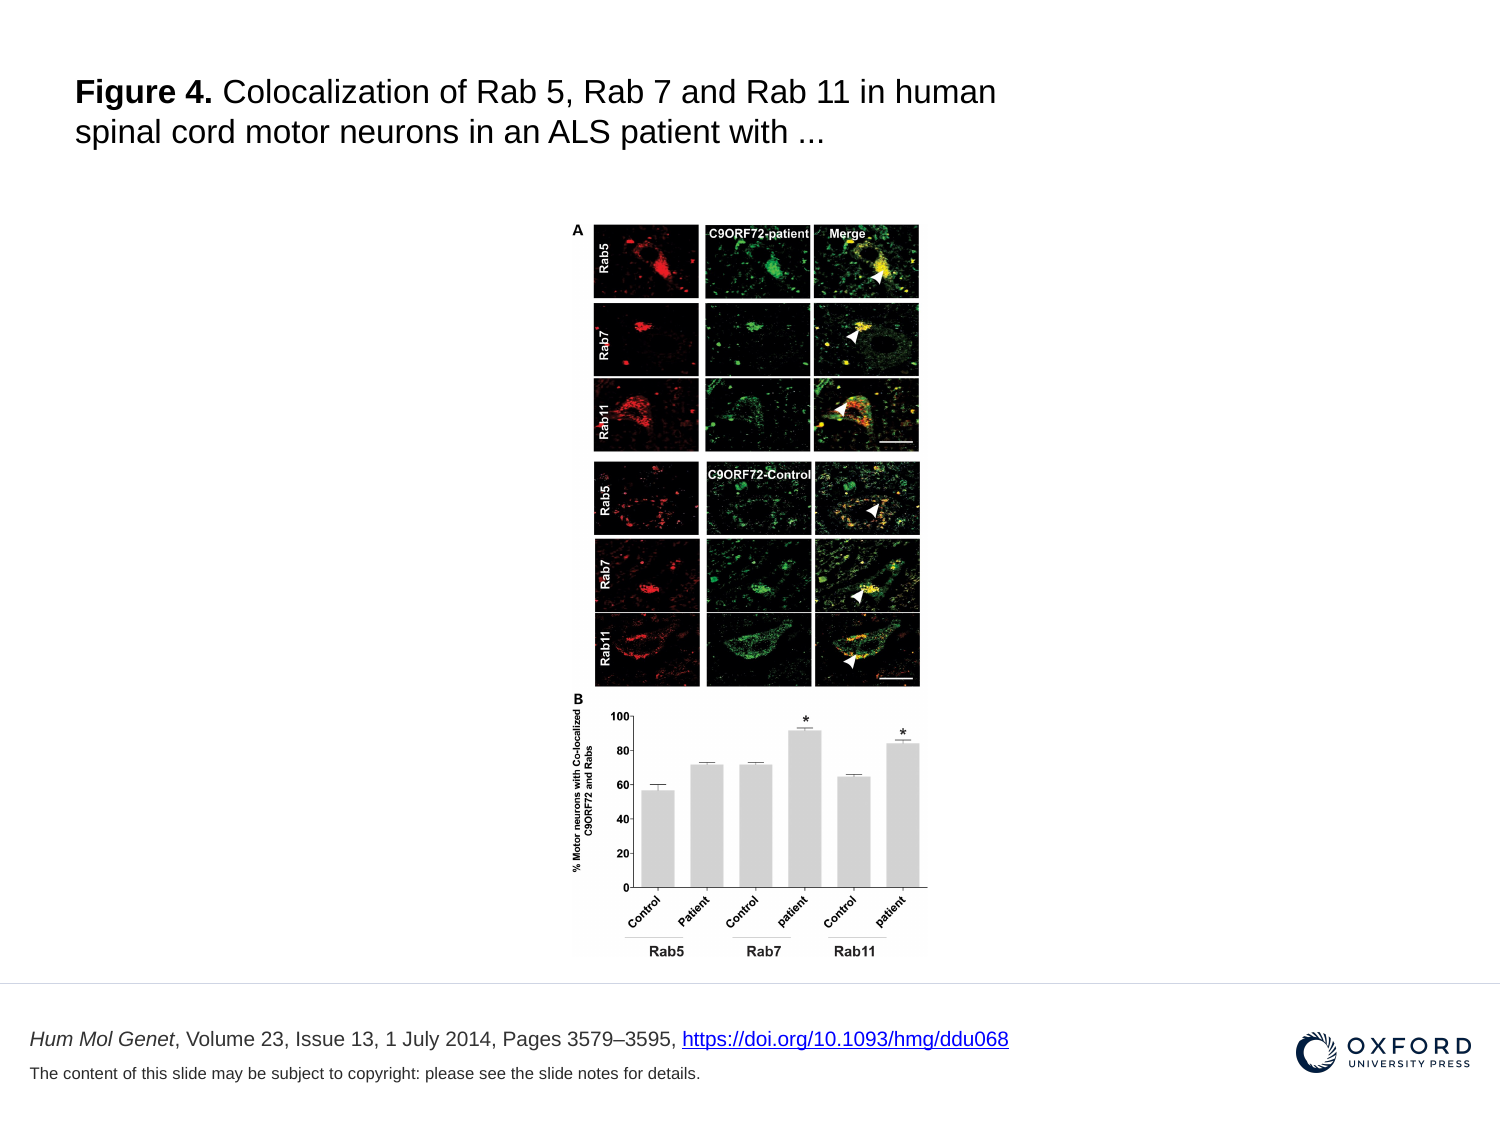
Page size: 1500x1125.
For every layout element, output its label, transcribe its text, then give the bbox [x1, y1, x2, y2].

picture [1296, 1032, 1471, 1073]
picture [572, 224, 928, 957]
title Figure 4. Colocalization of Rab 5, Rab 7 and Rab 11 in human spinal cord motor neurons in an ALS patient with ... [75, 69, 1078, 171]
footer Hum Mol Genet, Volume 23, Issue 13, 1 July 2014, Pages 3579–3595, https://doi.org/10.1093/hmg/ddu068 The content of this slide may be subject to copyright: please see the slide notes for details. [0, 983, 1260, 1125]
